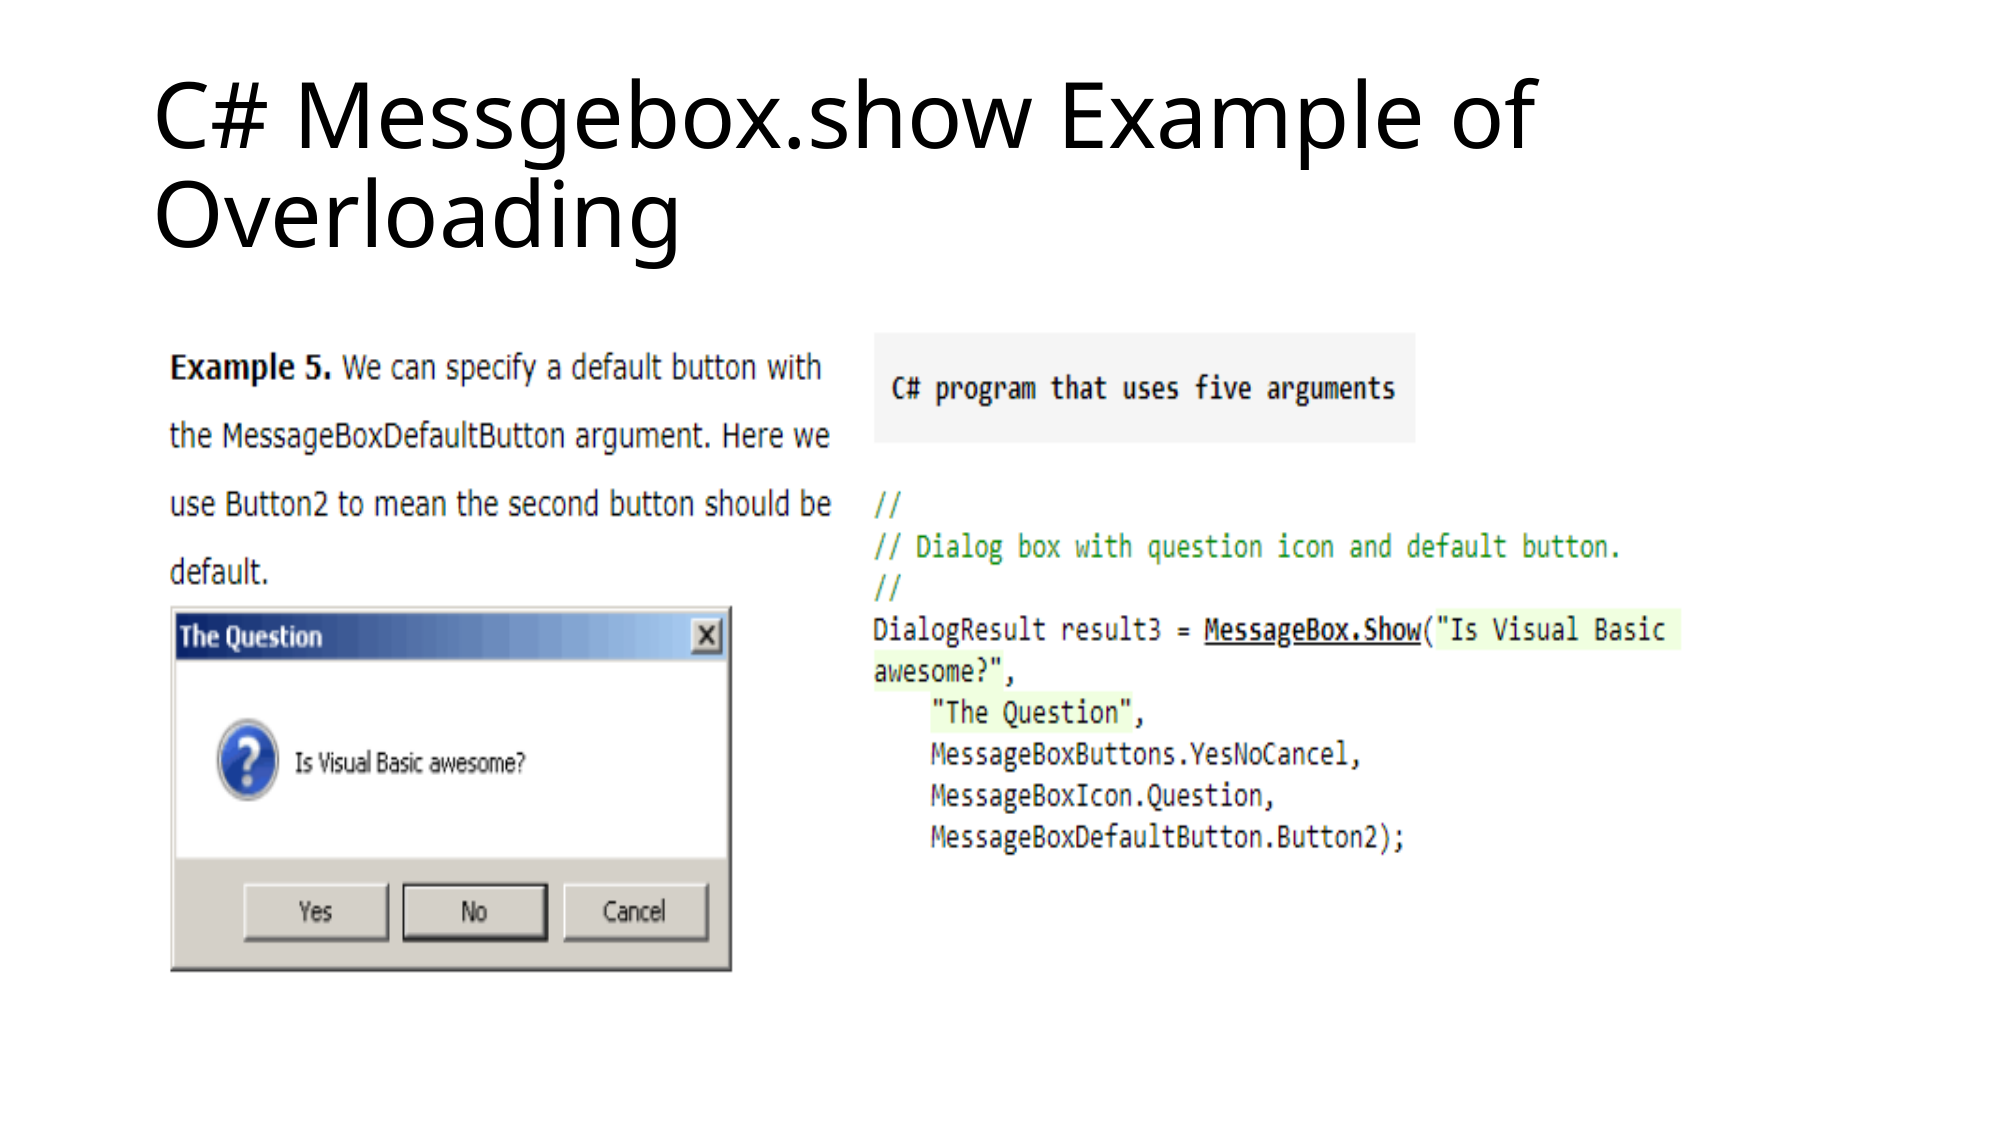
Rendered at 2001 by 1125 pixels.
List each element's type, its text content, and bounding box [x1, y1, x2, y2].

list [154, 319, 1734, 1031]
title C# Messgebox.show Example of Overloading [137, 59, 1863, 278]
